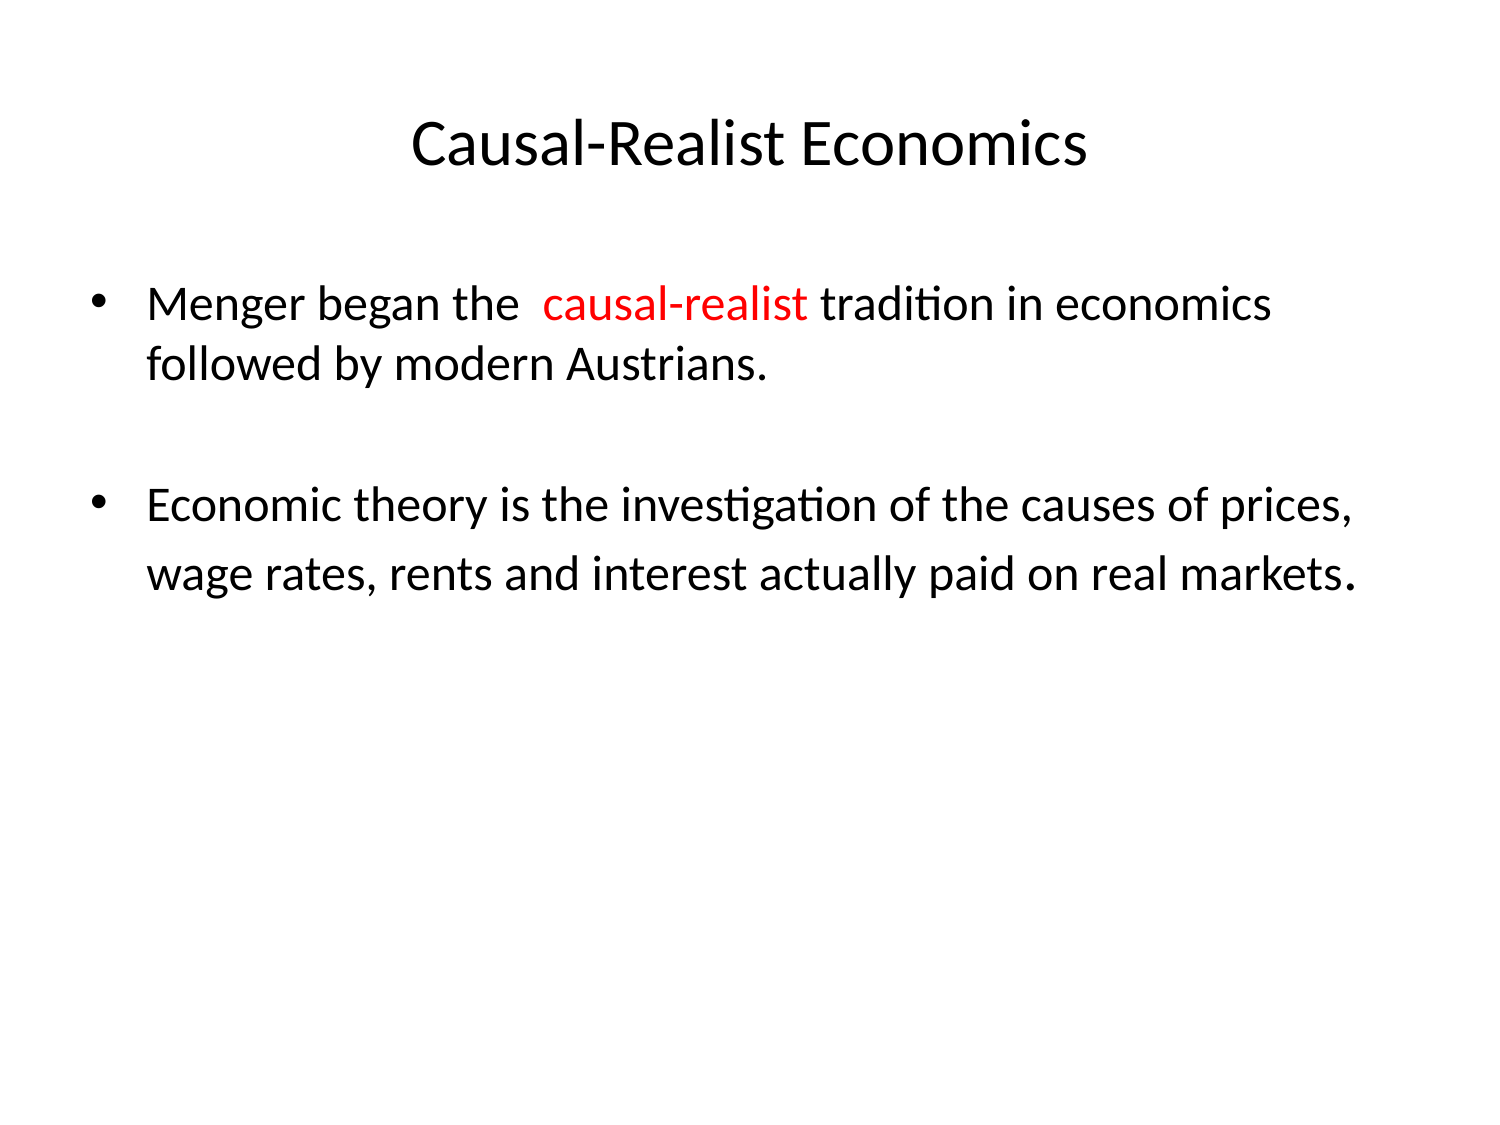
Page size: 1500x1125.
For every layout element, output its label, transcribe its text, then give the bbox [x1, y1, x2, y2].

list Menger began the causal-realist tradition in economics followed by modern Austrians. Economic theory is the investigation of the causes of prices, wage rates, rents and interest actually paid on real markets. [75, 262, 1425, 1005]
title Causal-Realist Economics [75, 45, 1425, 233]
